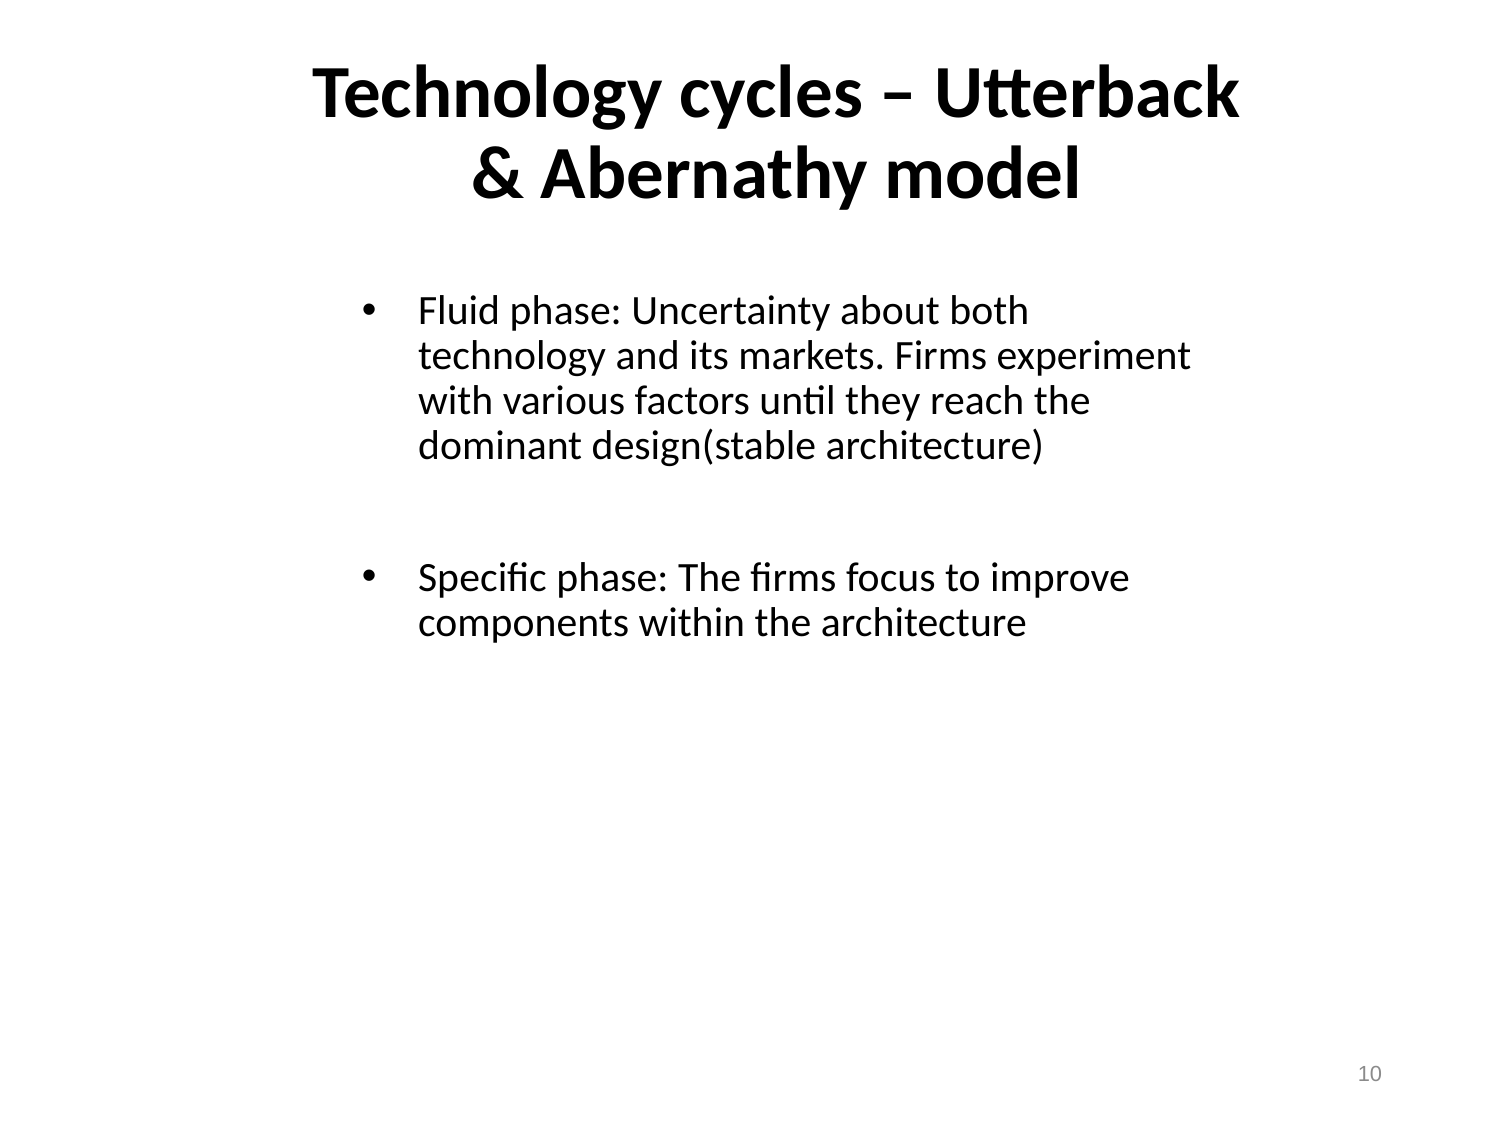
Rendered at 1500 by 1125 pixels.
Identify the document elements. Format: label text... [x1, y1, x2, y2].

list Fluid phase: Uncertainty about both technology and its markets. Firms experiment with various factors until they reach the dominant design(stable architecture) Specific phase: The firms focus to improve components within the architecture [271, 281, 1229, 992]
slide_number 10 [1059, 1042, 1397, 1103]
title Technology cycles – Utterback & Abernathy model [271, 33, 1283, 235]
